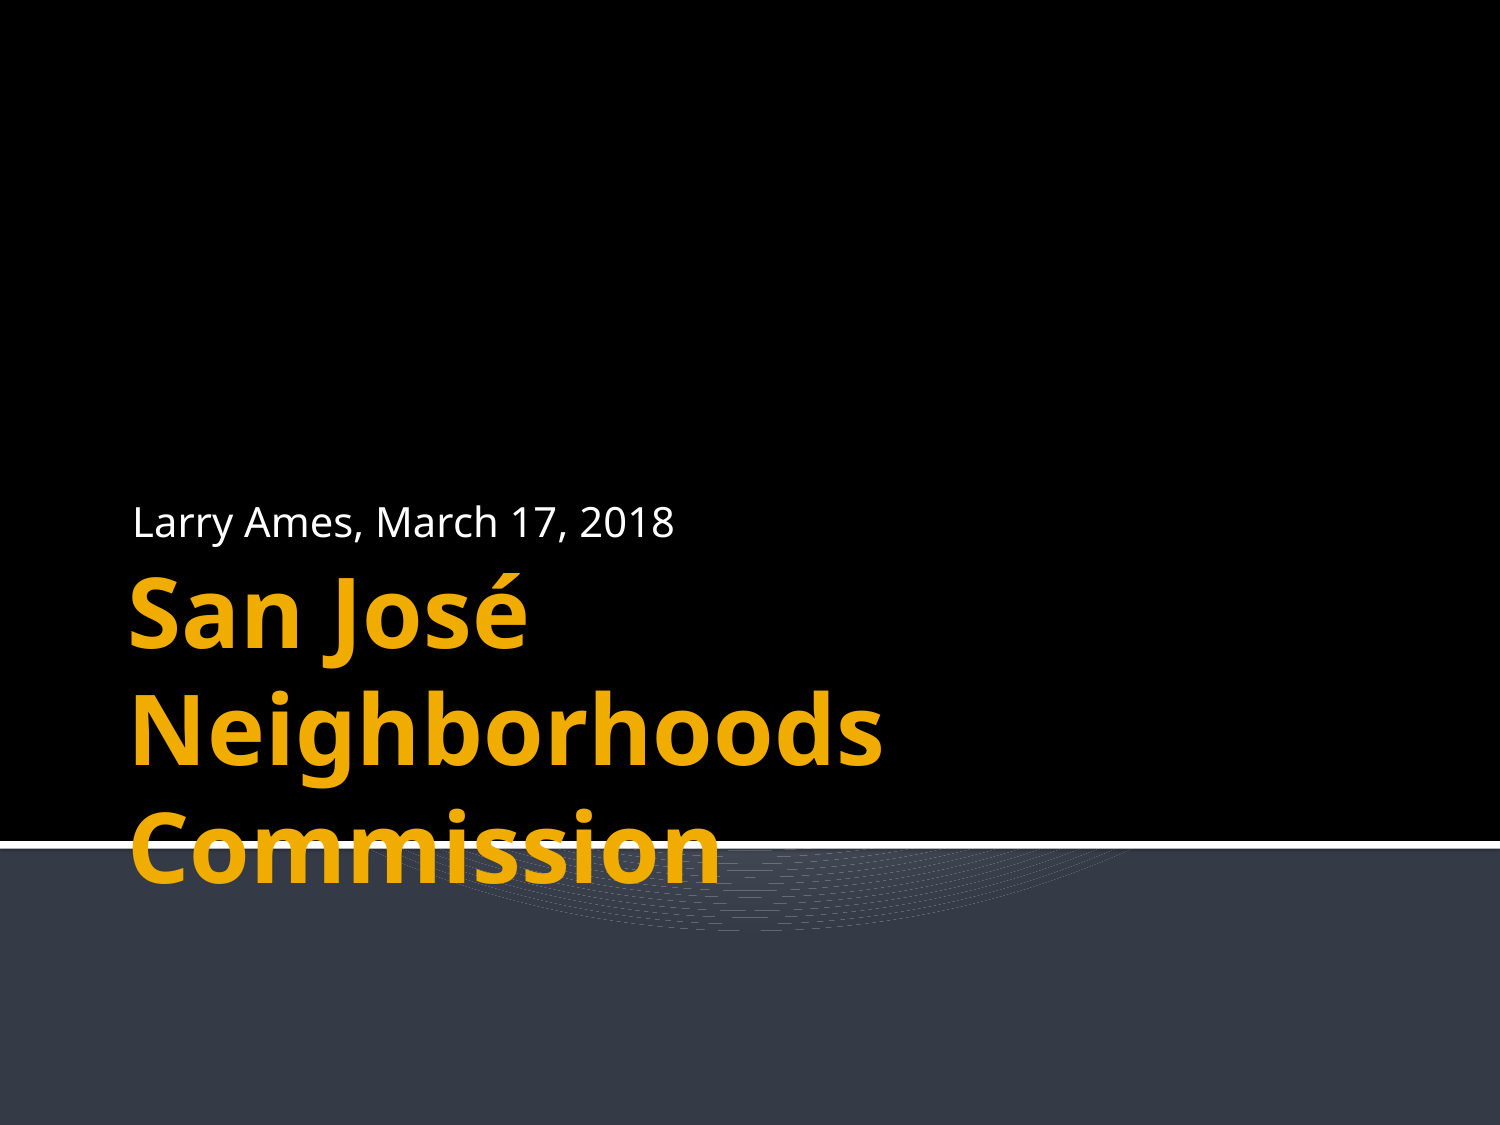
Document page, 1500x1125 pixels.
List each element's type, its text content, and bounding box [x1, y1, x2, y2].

title San José Neighborhoods Commission [112, 550, 1438, 825]
subtitle Larry Ames, March 17, 2018 [112, 299, 1438, 546]
